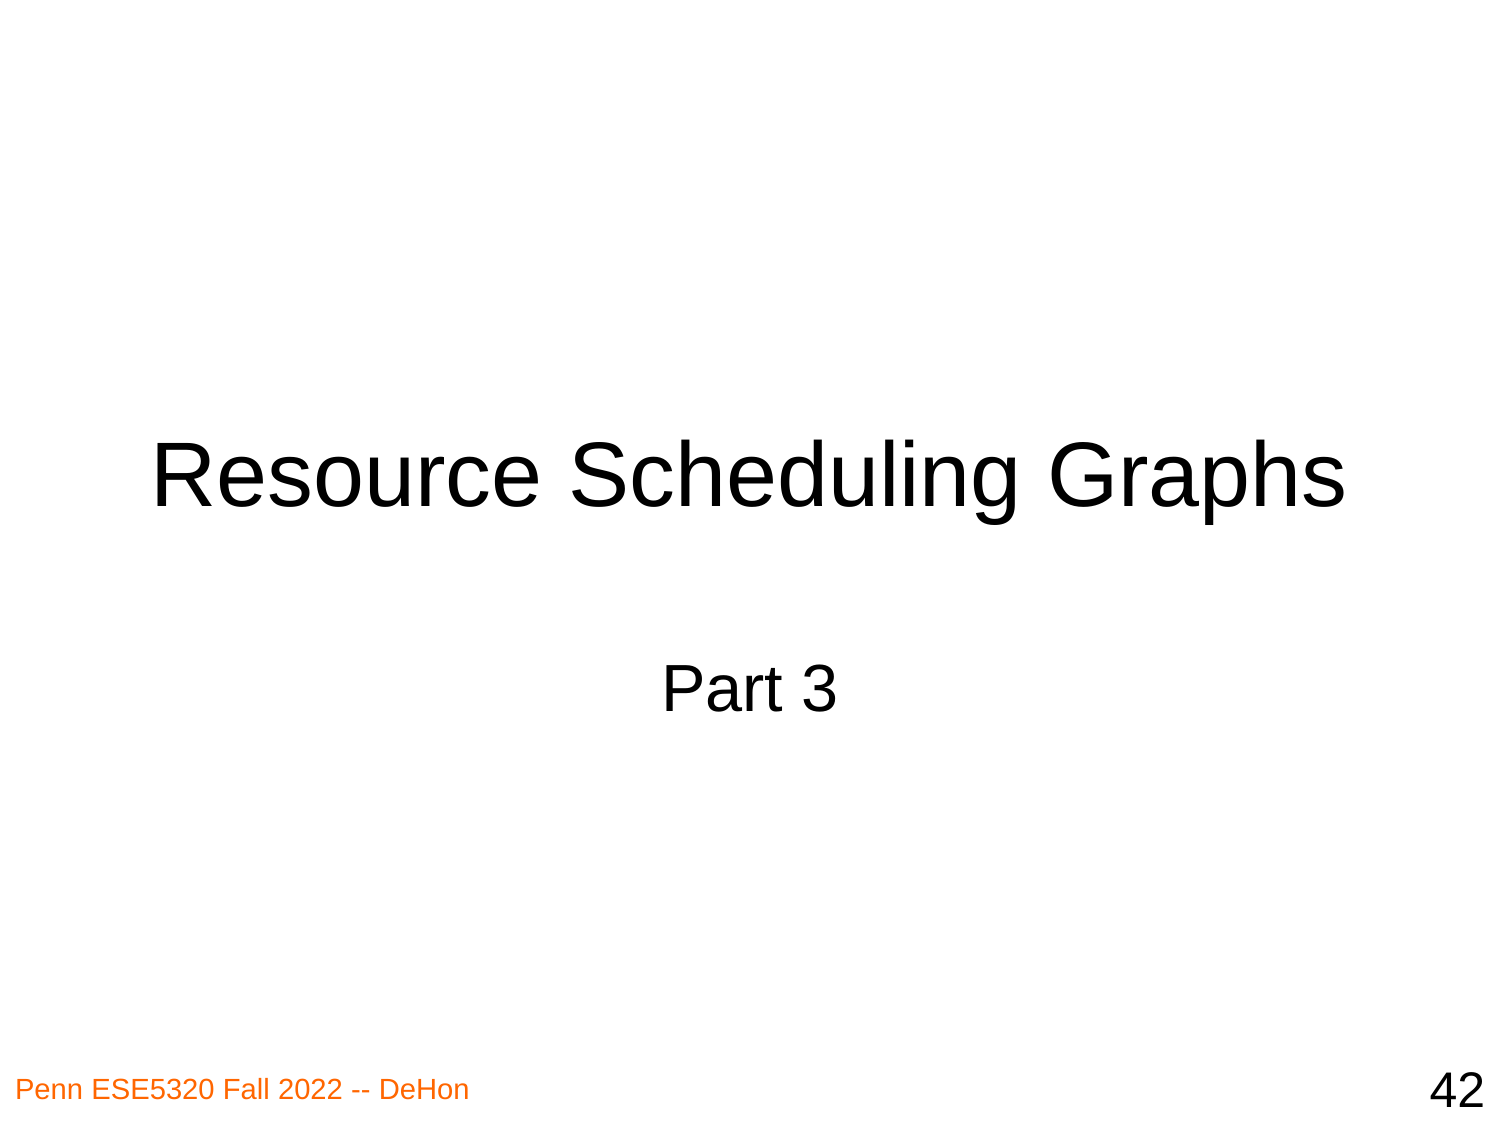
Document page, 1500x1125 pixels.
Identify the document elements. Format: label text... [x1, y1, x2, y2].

slide_number Penn ESE5320 Fall 2022 -- DeHon [0, 1062, 576, 1125]
slide_number 42 [1187, 1049, 1500, 1125]
title Resource Scheduling Graphs [112, 349, 1388, 591]
subtitle Part 3 [224, 637, 1276, 926]
